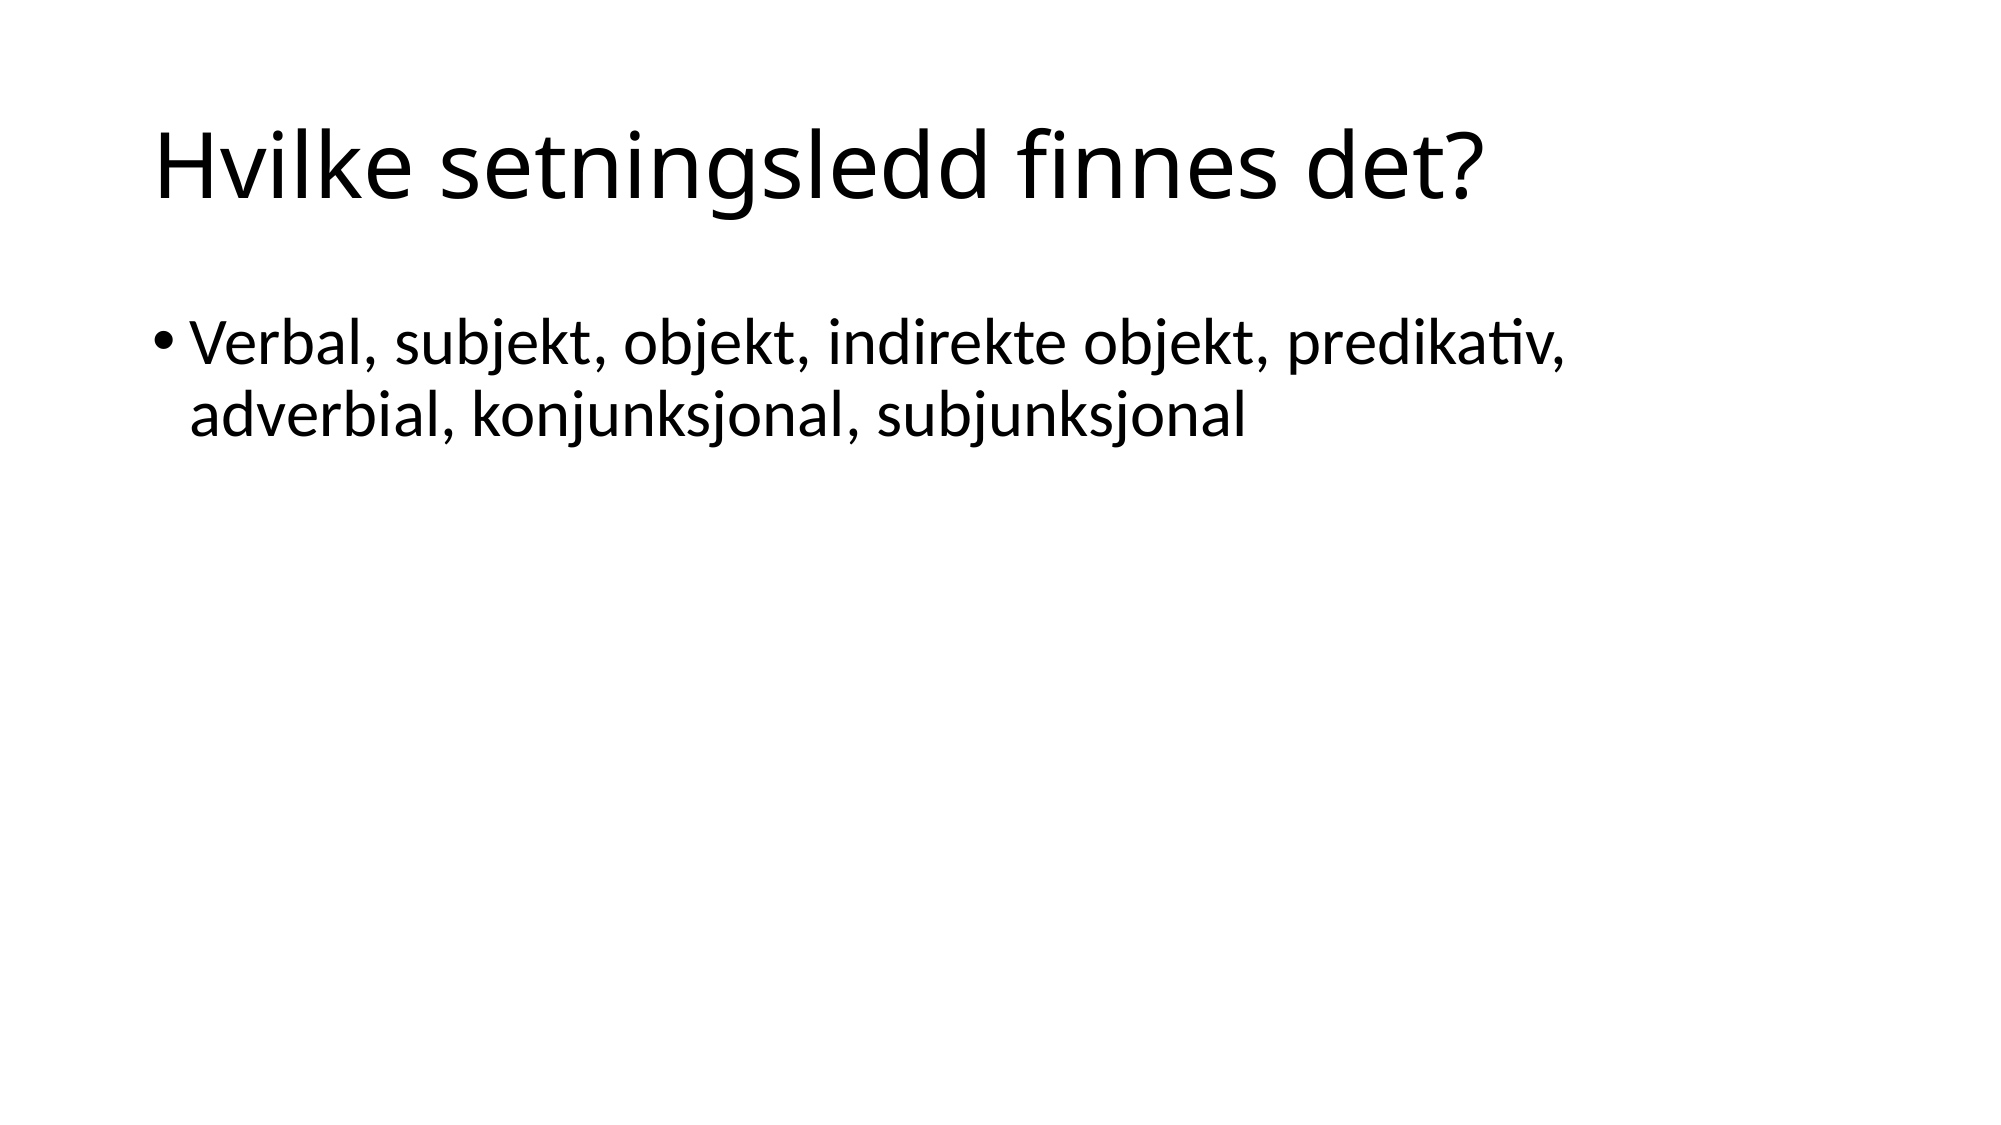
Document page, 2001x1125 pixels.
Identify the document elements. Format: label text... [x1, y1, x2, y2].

list Verbal, subjekt, objekt, indirekte objekt, predikativ, adverbial, konjunksjonal, subjunksjonal [137, 299, 1863, 1014]
title Hvilke setningsledd finnes det? [137, 59, 1863, 278]
